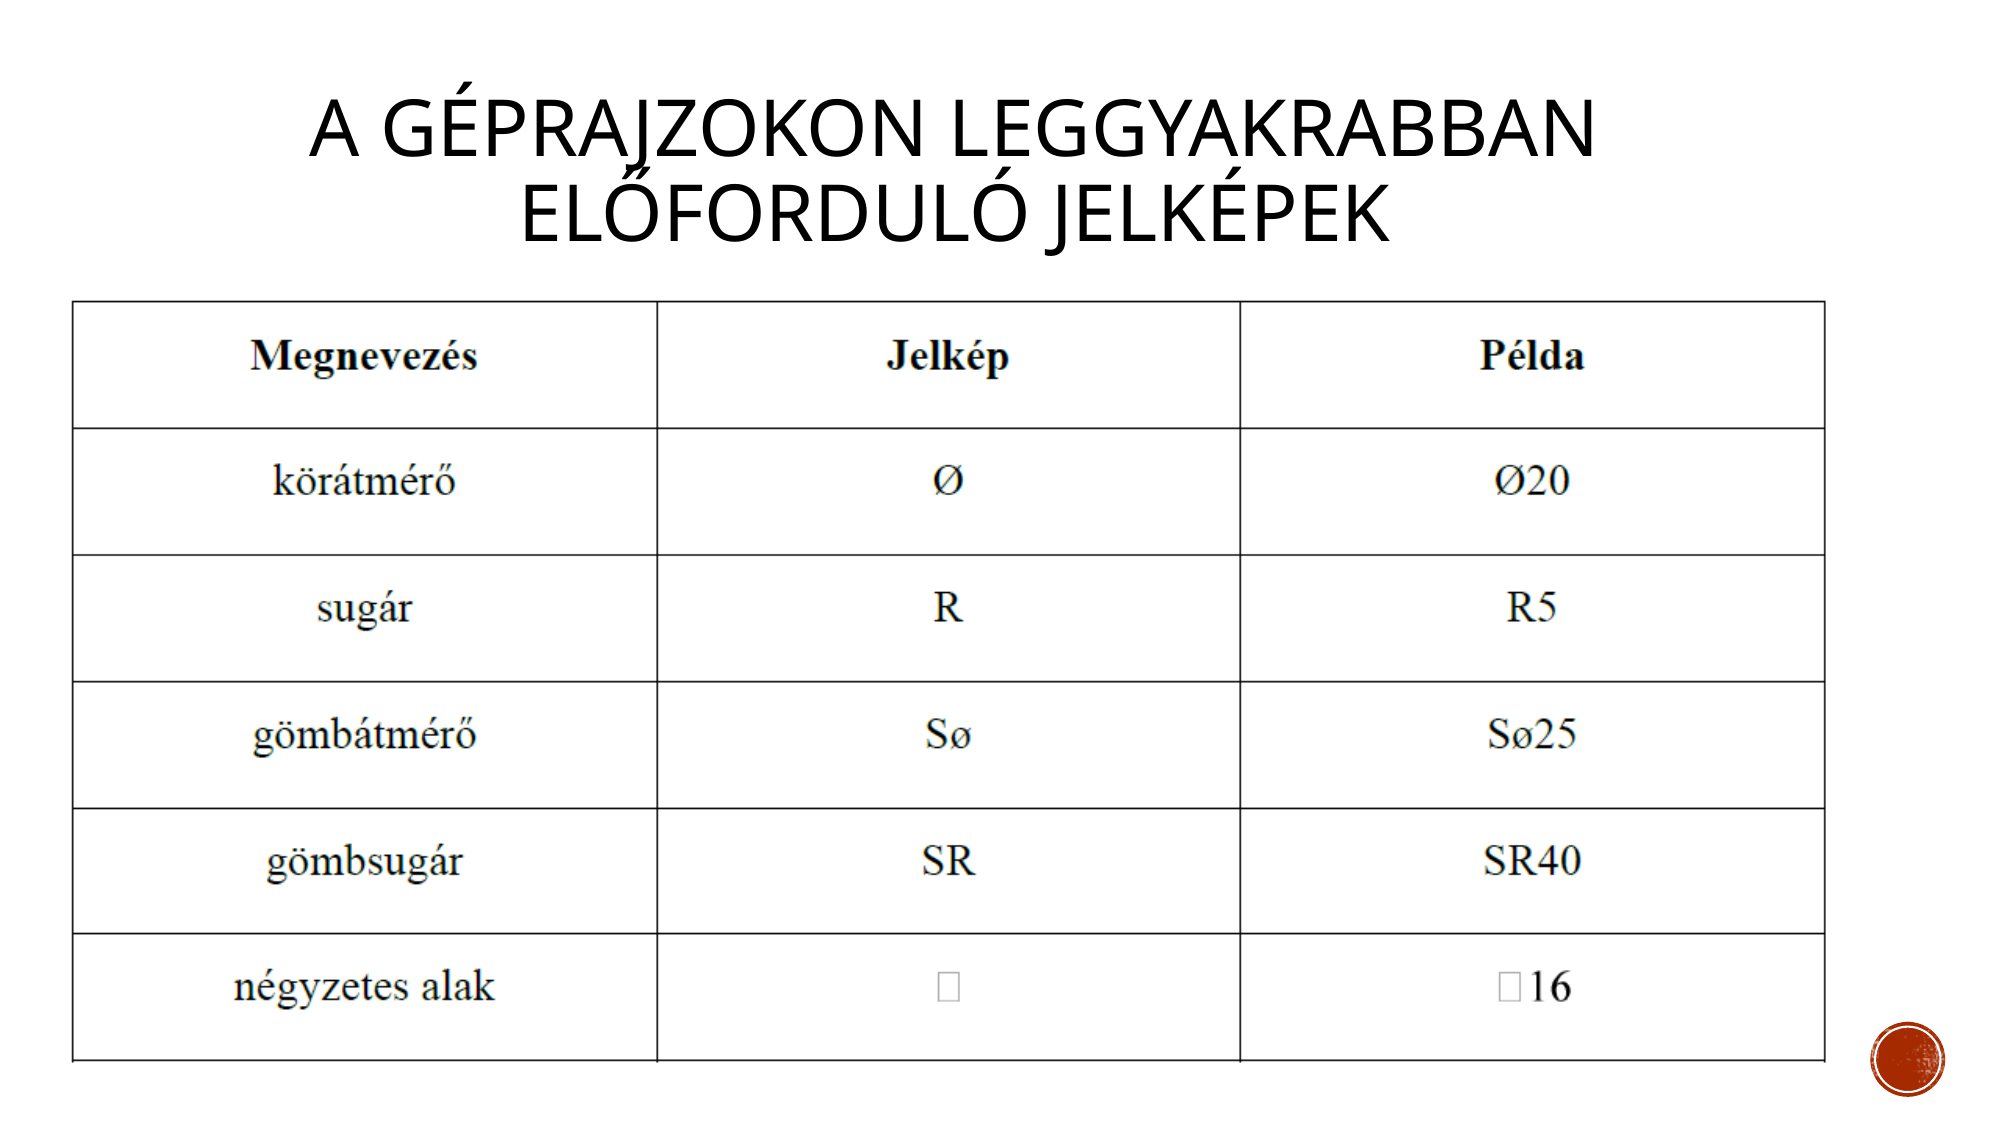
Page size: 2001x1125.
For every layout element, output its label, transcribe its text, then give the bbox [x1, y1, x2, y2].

picture [55, 288, 1853, 1076]
title A géprajzokon leggyakrabban ELŐfordulÓ JELKÉPEK [233, 79, 1675, 267]
